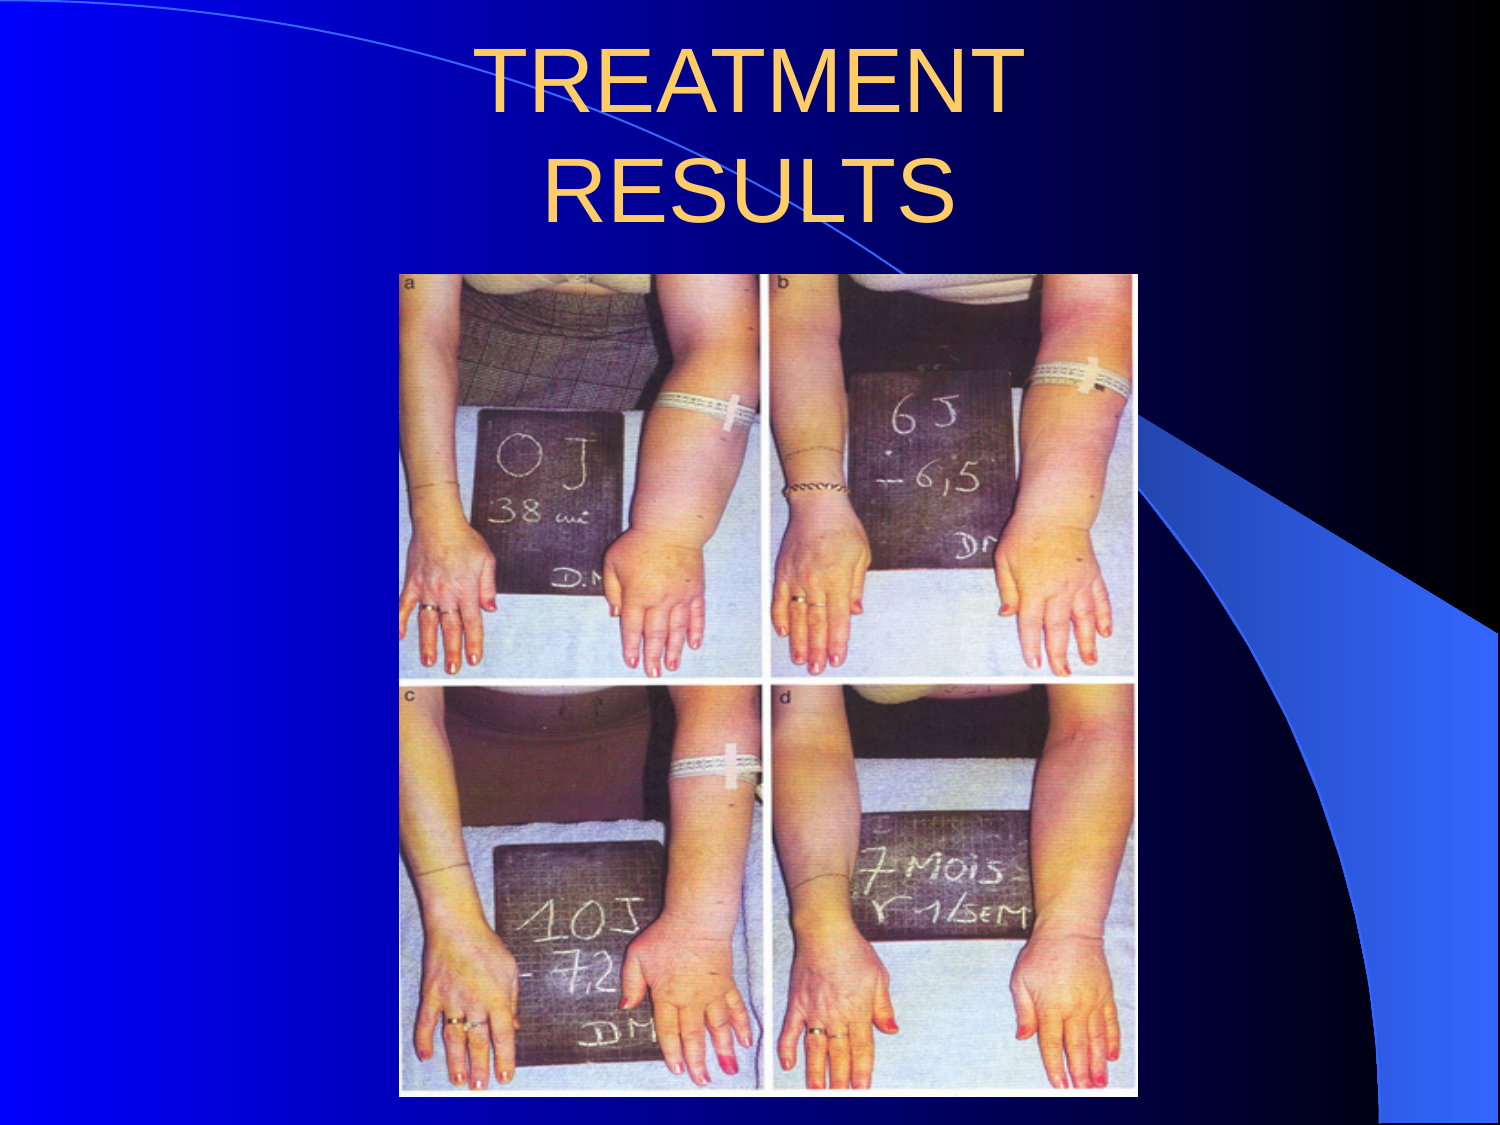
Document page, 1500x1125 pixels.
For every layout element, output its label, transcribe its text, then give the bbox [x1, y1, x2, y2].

picture [399, 274, 1138, 1098]
title TREATMENT RESULTS [112, 37, 1388, 225]
